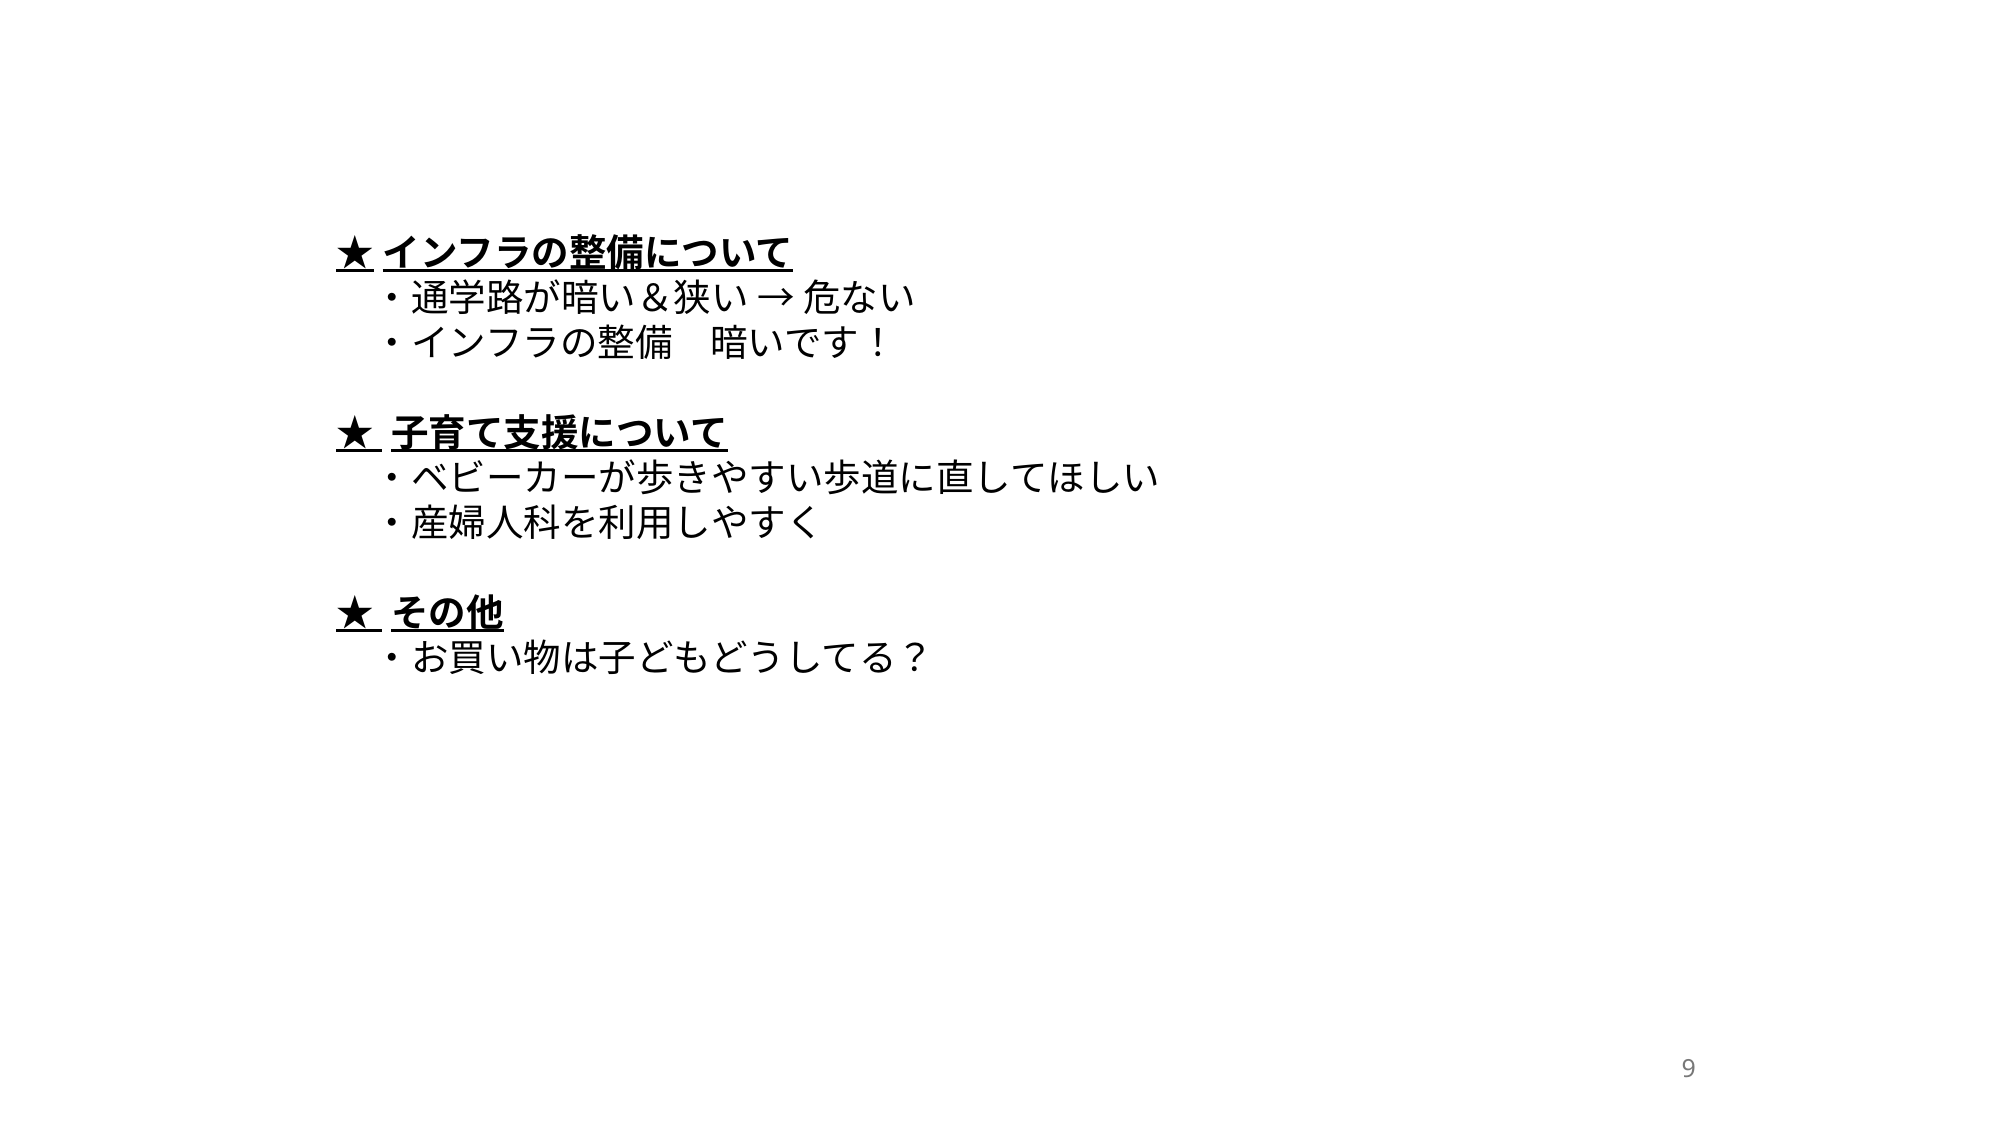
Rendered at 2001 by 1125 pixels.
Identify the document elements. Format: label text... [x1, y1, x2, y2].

slide_number 9 [1335, 1046, 1711, 1093]
text_box ★インフラの整備について ・通学路が暗い＆狭い → 危ない ・インフラの整備 暗いです！ ★ 子育て支援について ・ベビーカーが歩きやすい歩道に直してほしい ・産婦人科を利用しやすく ★ その他 ・お買い物は子どもどうしてる？ [321, 158, 1609, 687]
